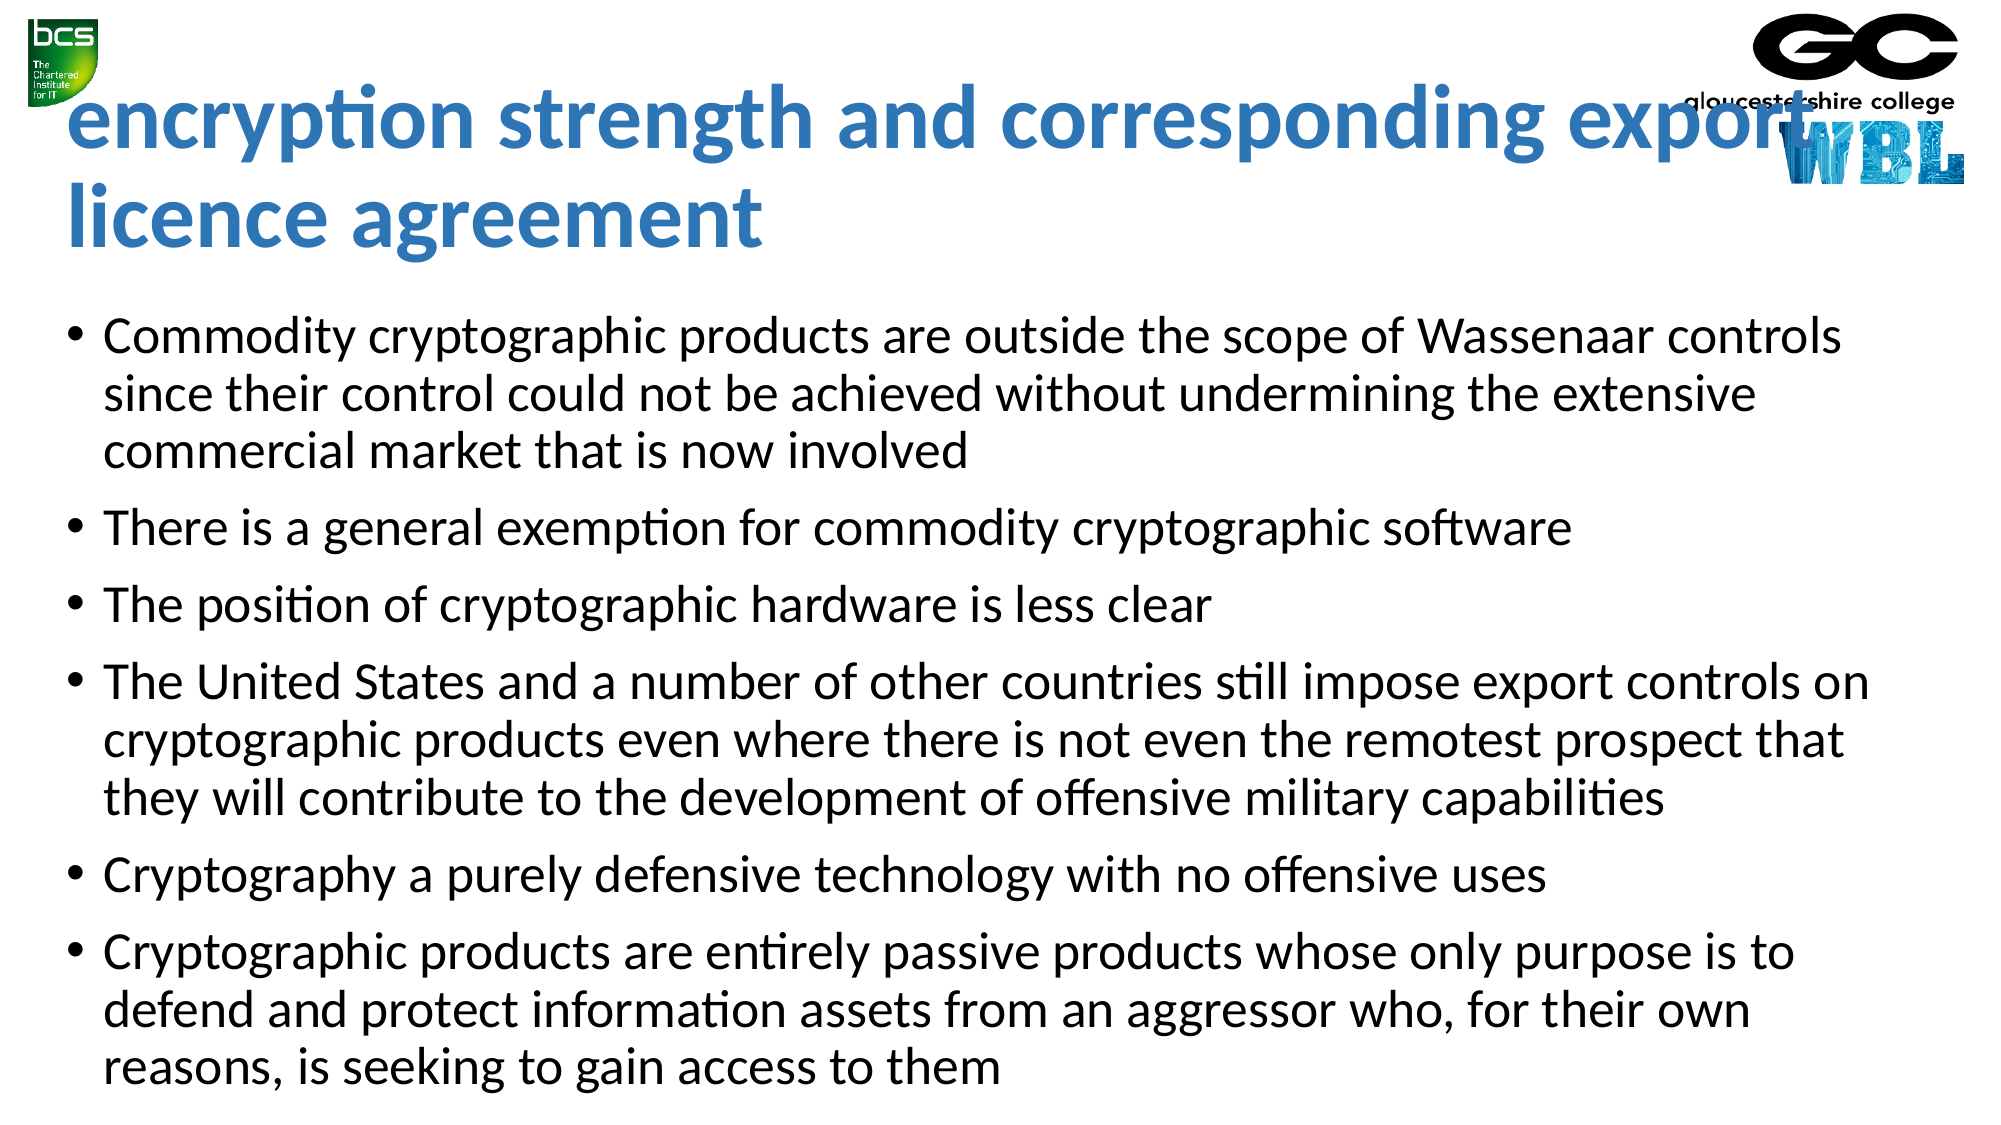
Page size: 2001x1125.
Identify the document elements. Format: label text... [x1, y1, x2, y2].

list Commodity cryptographic products are outside the scope of Wassenaar controls since their control could not be achieved without undermining the extensive commercial market that is now involved There is a general exemption for commodity cryptographic software The position of cryptographic hardware is less clear The United States and a number of other countries still impose export controls on cryptographic products even where there is not even the remotest prospect that they will contribute to the development of offensive military capabilities Cryptography a purely defensive technology with no offensive uses Cryptographic products are entirely passive products whose only purpose is to defend and protect information assets from an aggressor who, for their own reasons, is seeking to gain access to them [51, 299, 1953, 1110]
title encryption strength and corresponding export licence agreement [51, 59, 1953, 278]
picture [1953, 163, 1959, 172]
picture [28, 19, 98, 107]
picture [1674, 5, 1964, 155]
